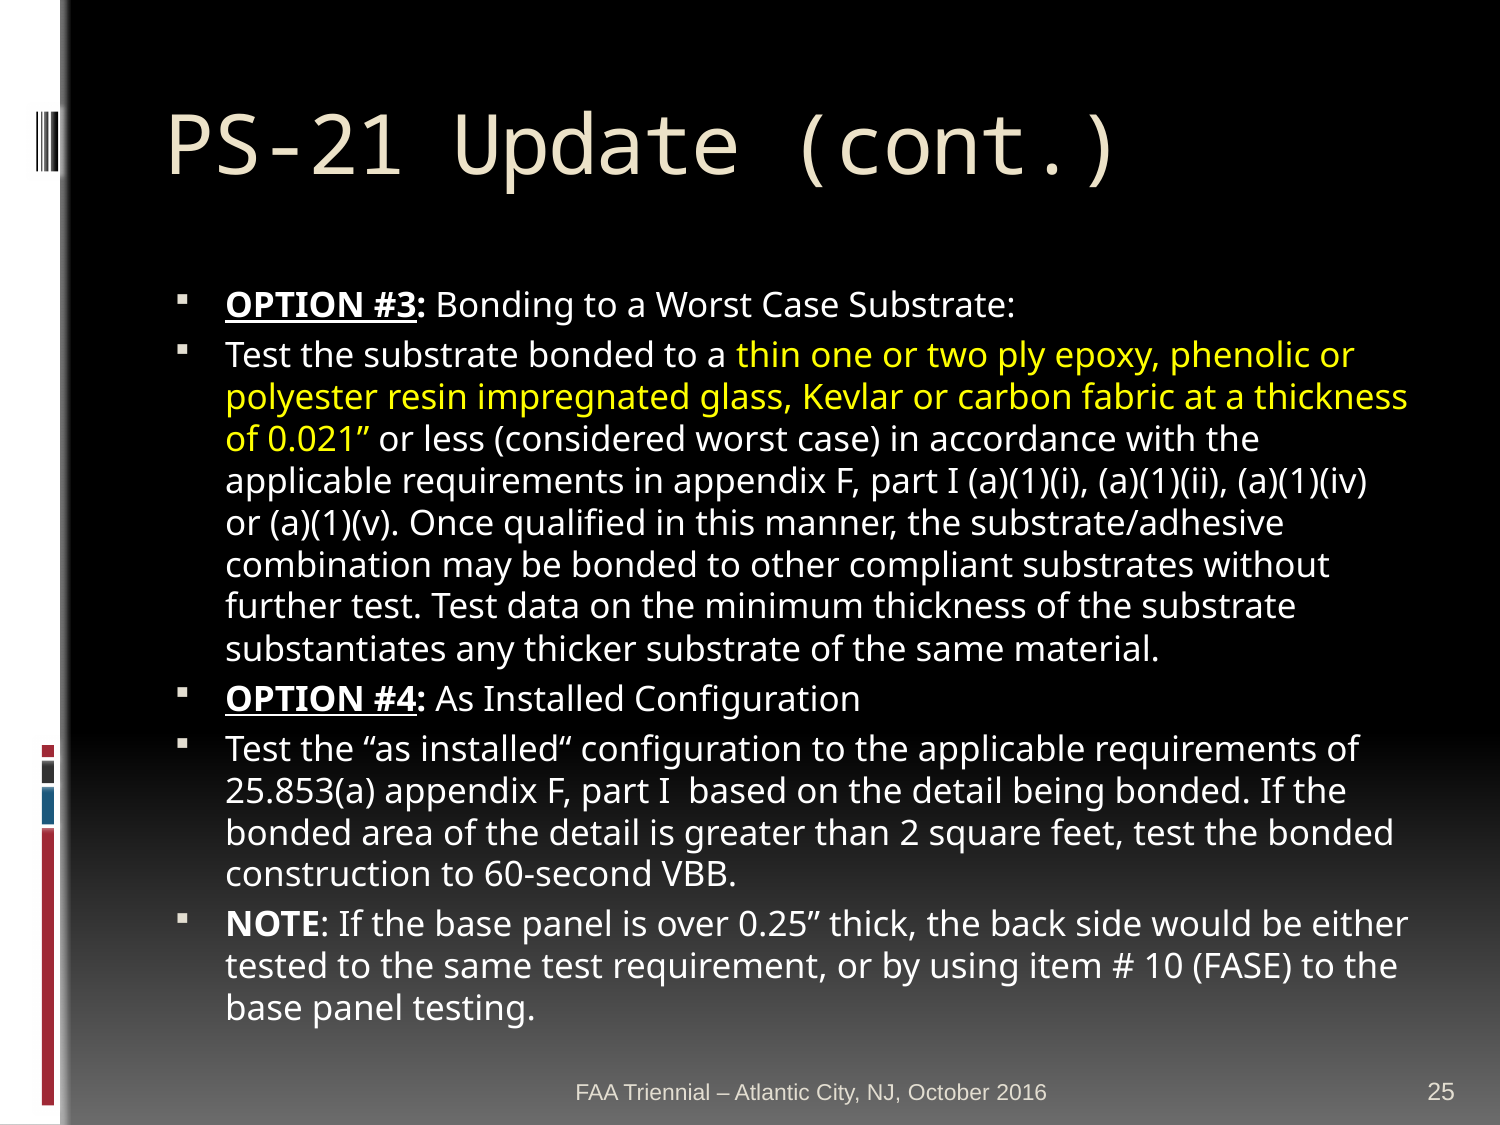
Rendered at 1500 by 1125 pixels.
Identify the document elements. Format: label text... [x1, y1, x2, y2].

title PS-21 Update (cont.) [150, 83, 1425, 234]
list OPTION #3: Bonding to a Worst Case Substrate: Test the substrate bonded to a thin one or two ply epoxy, phenolic or polyester resin impregnated glass, Kevlar or carbon fabric at a thickness of 0.021” or less (considered worst case) in accordance with the applicable requirements in appendix F, part I (a)(1)(i), (a)(1)(ii), (a)(1)(iv) or (a)(1)(v). Once qualified in this manner, the substrate/adhesive combination may be bonded to other compliant substrates without further test. Test data on the minimum thickness of the substrate substantiates any thicker substrate of the same material. OPTION #4: As Installed Configuration Test the “as installed“ configuration to the applicable requirements of 25.853(a) appendix F, part I based on the detail being bonded. If the bonded area of the detail is greater than 2 square feet, test the bonded construction to 60-second VBB. NOTE: If the base panel is over 0.25” thick, the back side would be either tested to the same test requirement, or by using item # 10 (FASE) to the base panel testing. [150, 275, 1425, 1043]
slide_number 25 [1412, 1052, 1488, 1113]
footer FAA Triennial – Atlantic City, NJ, October 2016 [150, 1052, 1063, 1113]
